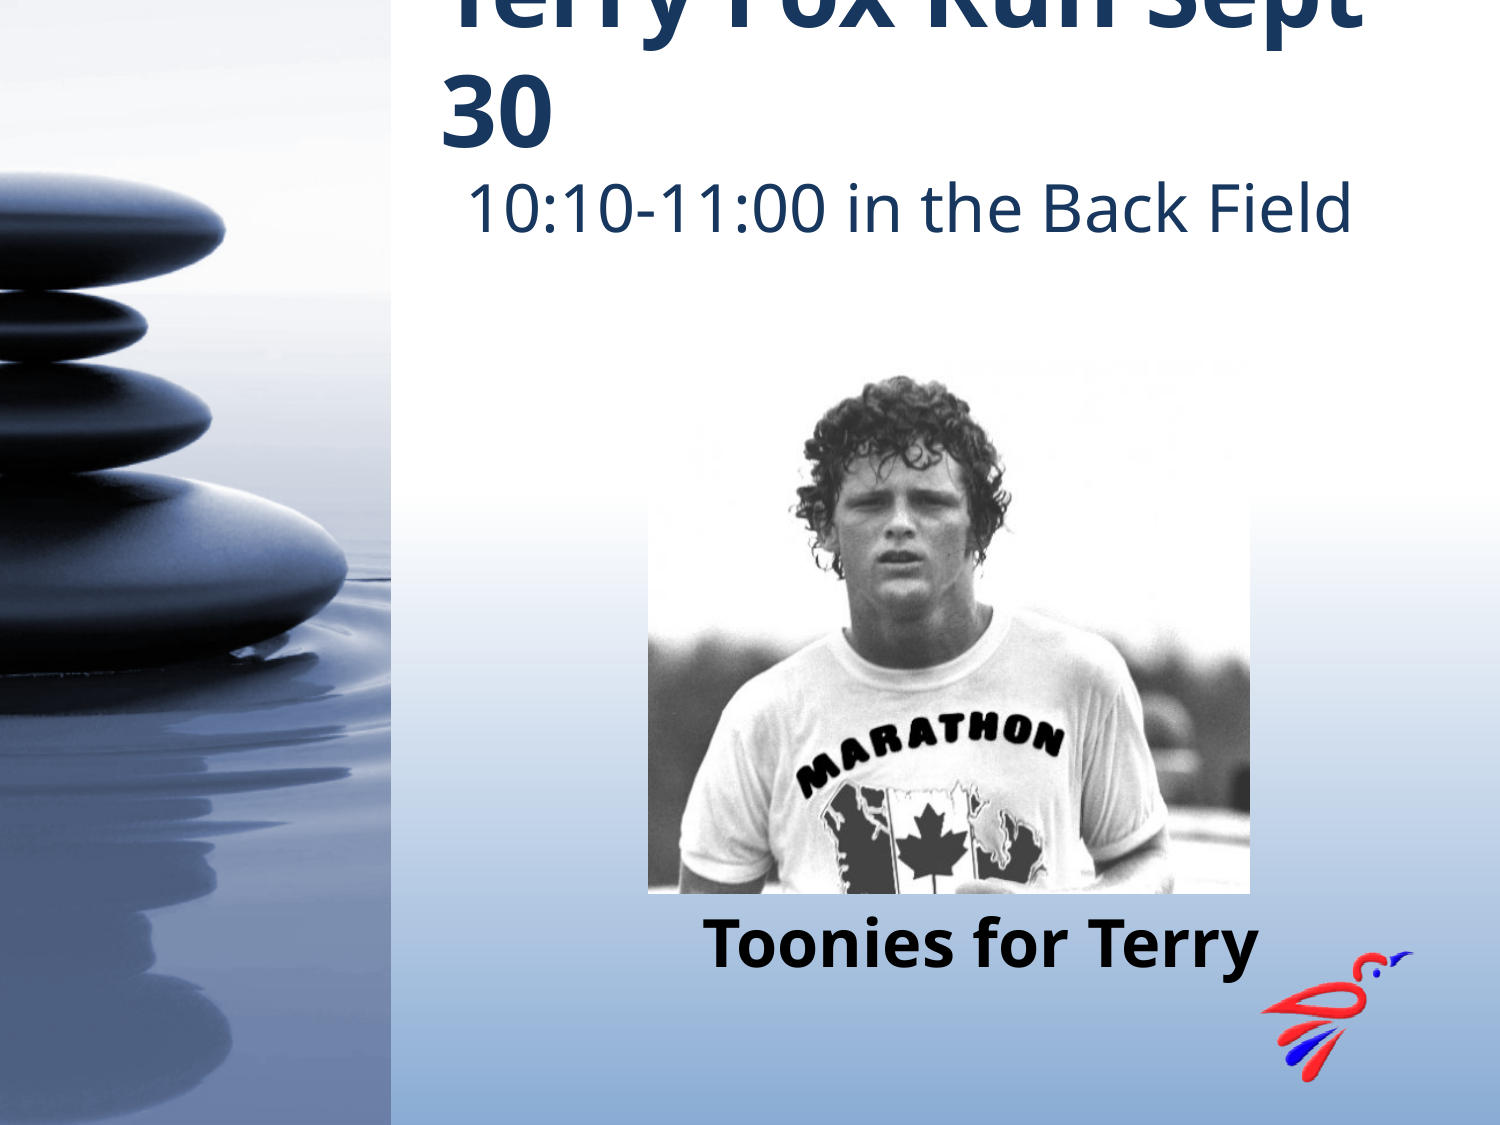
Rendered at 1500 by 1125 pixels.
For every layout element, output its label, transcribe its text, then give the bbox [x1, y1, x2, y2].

picture [0, 0, 391, 1125]
picture [1249, 949, 1421, 1086]
text_box Toonies for Terry [687, 893, 1500, 988]
title Terry Fox Run Sept 30 [425, 45, 1450, 175]
list 10:10-11:00 in the Back Field [450, 158, 1475, 964]
picture [648, 358, 1251, 894]
